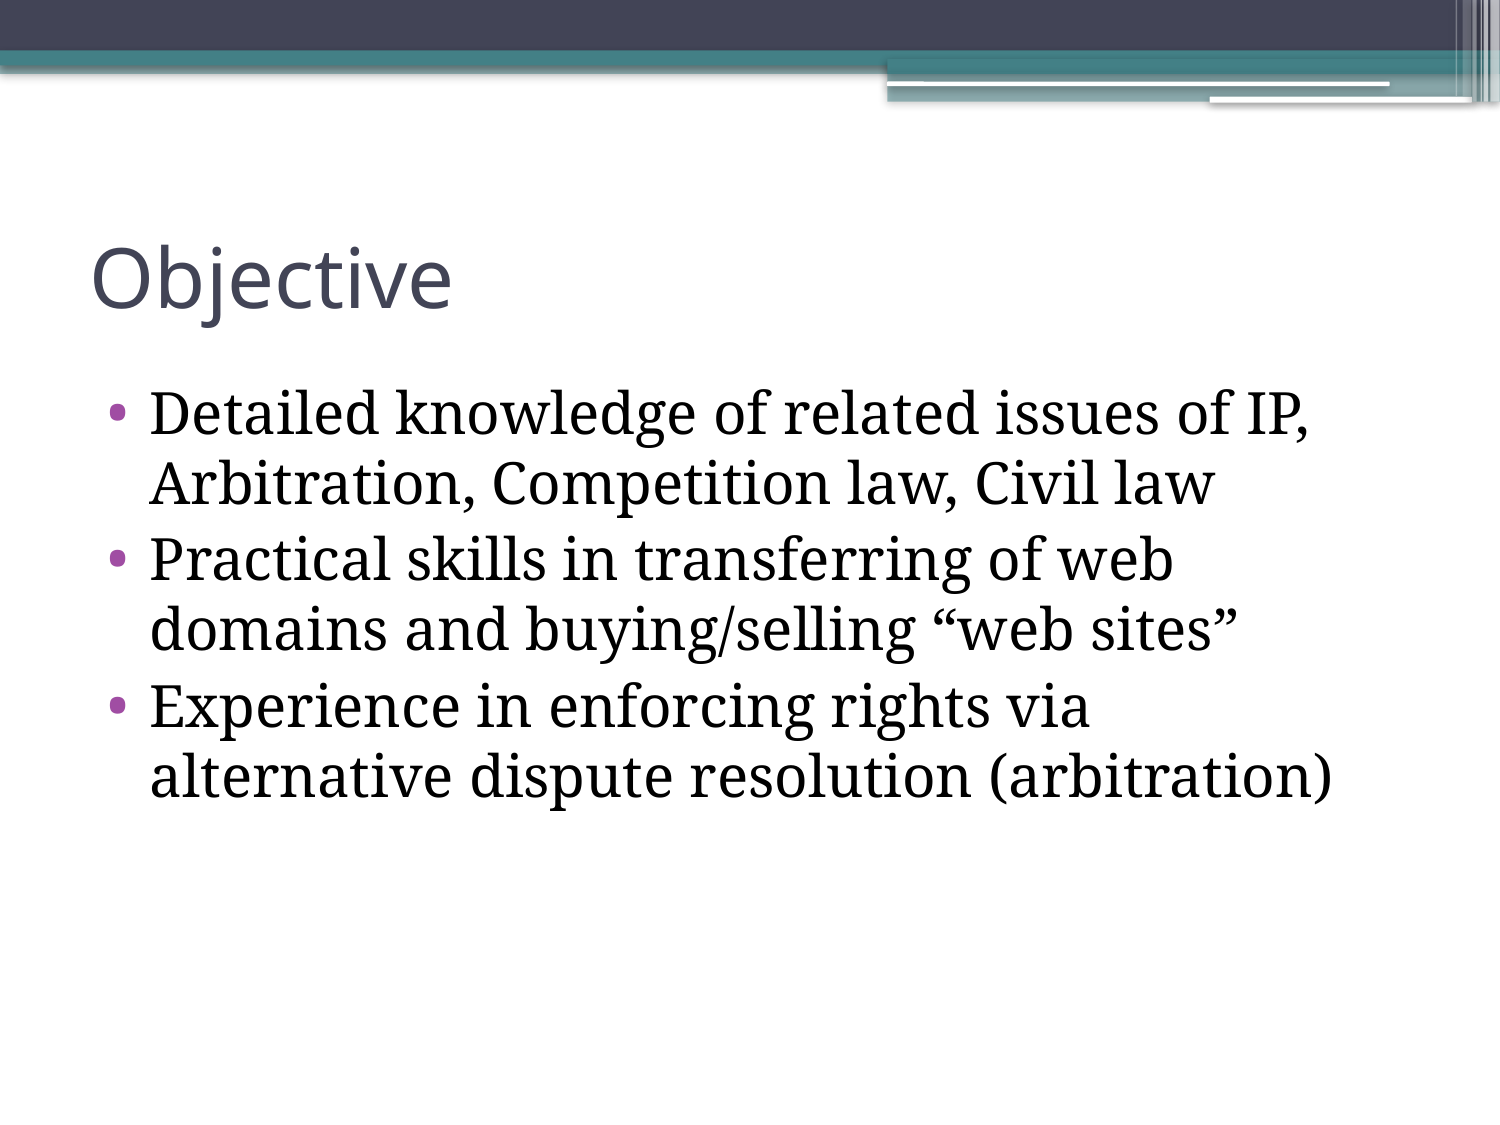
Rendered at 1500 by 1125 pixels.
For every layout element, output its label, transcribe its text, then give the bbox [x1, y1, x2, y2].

list Detailed knowledge of related issues of IP, Arbitration, Competition law, Civil law Practical skills in transferring of web domains and buying/selling “web sites” Experience in enforcing rights via alternative dispute resolution (arbitration) [75, 368, 1425, 1079]
title Objective [75, 187, 1425, 363]
